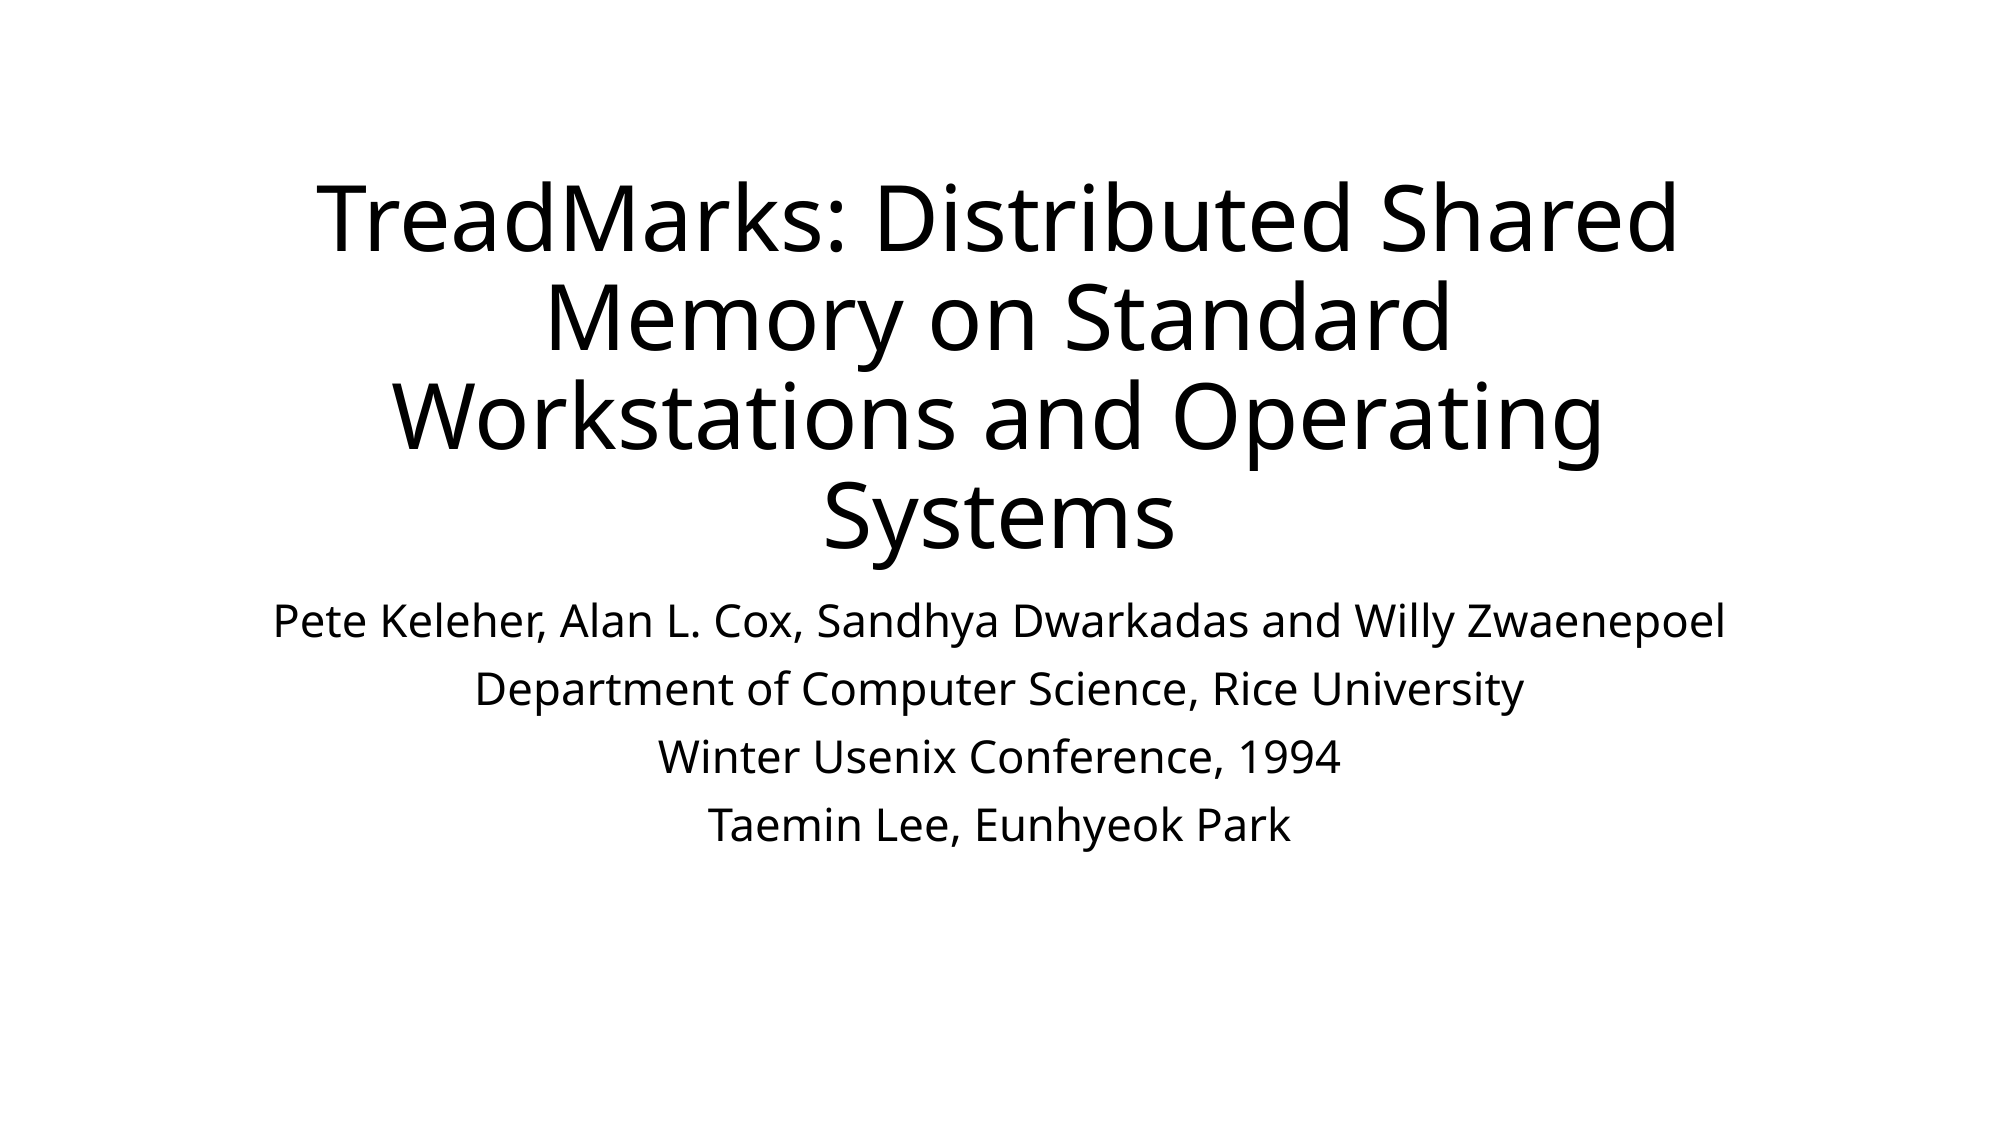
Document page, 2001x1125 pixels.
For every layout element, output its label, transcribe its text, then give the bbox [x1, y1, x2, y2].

subtitle Pete Keleher, Alan L. Cox, Sandhya Dwarkadas and Willy Zwaenepoel Department of Computer Science, Rice University Winter Usenix Conference, 1994 Taemin Lee, Eunhyeok Park [249, 590, 1750, 863]
title TreadMarks: Distributed Shared Memory on Standard Workstations and Operating Systems [249, 184, 1750, 576]
